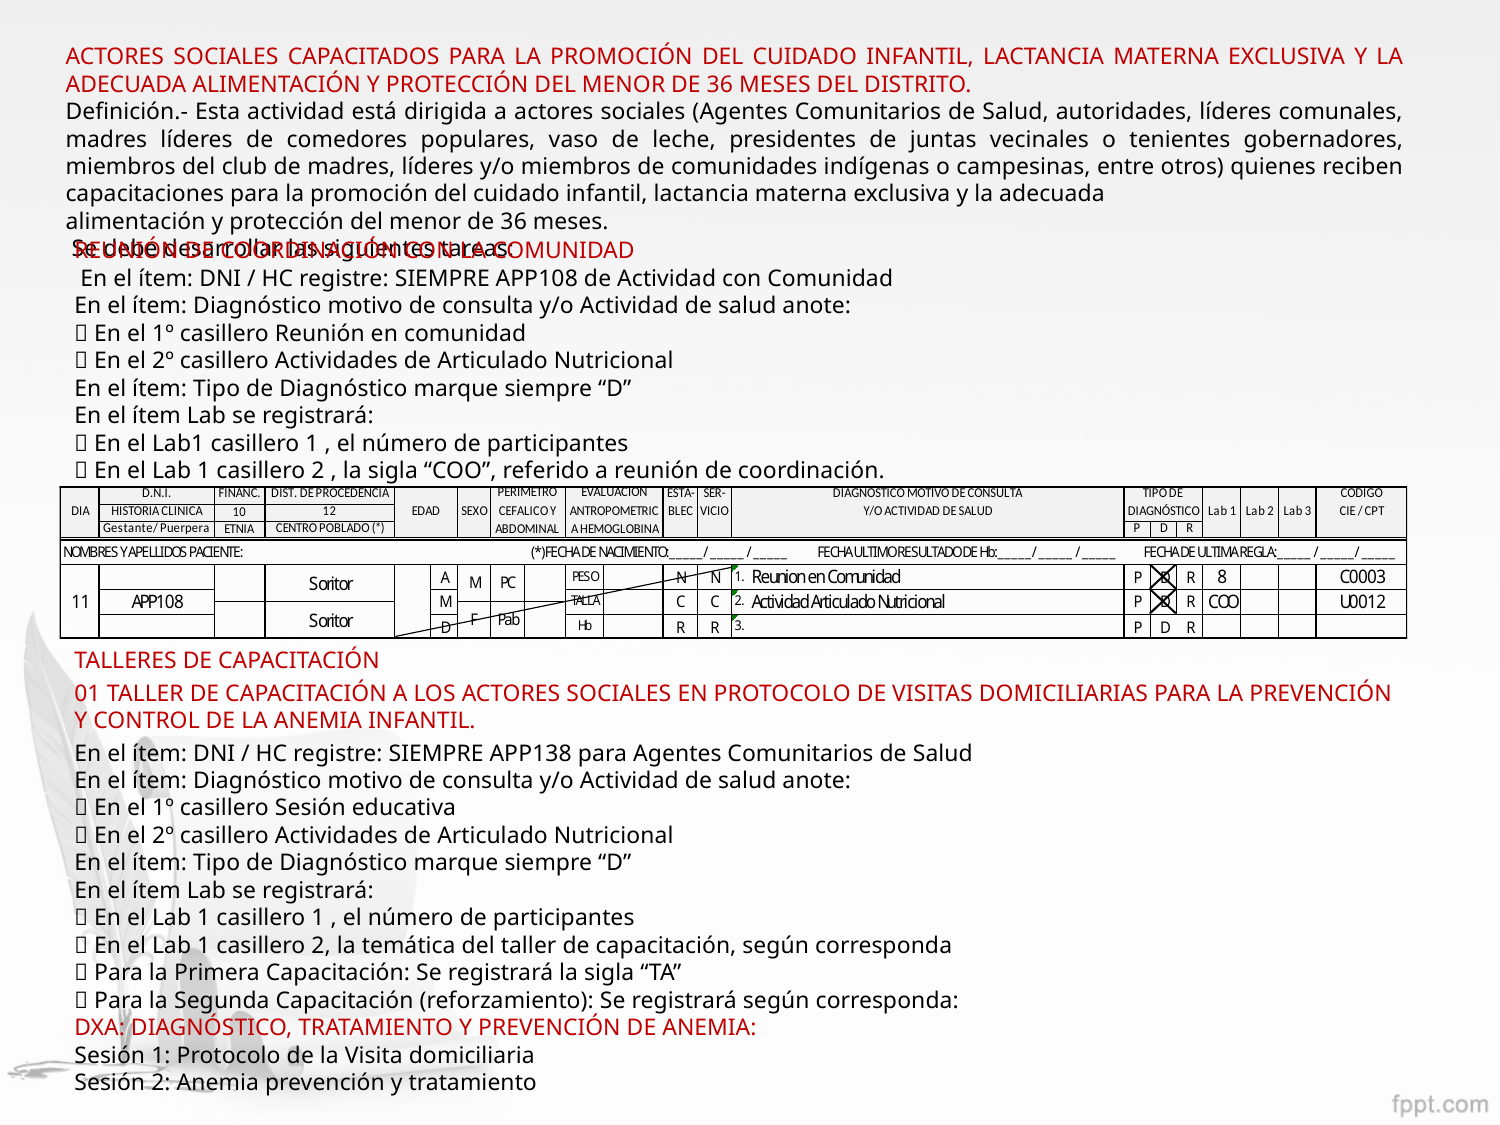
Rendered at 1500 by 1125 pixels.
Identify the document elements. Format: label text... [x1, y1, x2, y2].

text_box ACTORES SOCIALES CAPACITADOS PARA LA PROMOCIÓN DEL CUIDADO INFANTIL, LACTANCIA MATERNA EXCLUSIVA Y LA ADECUADA ALIMENTACIÓN Y PROTECCIÓN DEL MENOR DE 36 MESES DEL DISTRITO. Definición.- Esta actividad está dirigida a actores sociales (Agentes Comunitarios de Salud, autoridades, líderes comunales, madres líderes de comedores populares, vaso de leche, presidentes de juntas vecinales o tenientes gobernadores, miembros del club de madres, líderes y/o miembros de comunidades indígenas o campesinas, entre otros) quienes reciben capacitaciones para la promoción del cuidado infantil, lactancia materna exclusiva y la adecuada alimentación y protección del menor de 36 meses. Se debe desarrollar las siguientes tareas: [50, 34, 1420, 269]
text_box REUNIÓN DE COORDINACIÓN CON LA COMUNIDAD En el ítem: DNI / HC registre: SIEMPRE APP108 de Actividad con Comunidad En el ítem: Diagnóstico motivo de consulta y/o Actividad de salud anote:  En el 1º casillero Reunión en comunidad  En el 2º casillero Actividades de Articulado Nutricional En el ítem: Tipo de Diagnóstico marque siempre “D” En el ítem Lab se registrará:  En el Lab1 casillero 1 , el número de participantes  En el Lab 1 casillero 2 , la sigla “COO”, referido a reunión de coordinación. [59, 228, 1409, 486]
picture [59, 486, 1409, 640]
text_box TALLERES DE CAPACITACIÓN 01 TALLER DE CAPACITACIÓN A LOS ACTORES SOCIALES EN PROTOCOLO DE VISITAS DOMICILIARIAS PARA LA PREVENCIÓN Y CONTROL DE LA ANEMIA INFANTIL. En el ítem: DNI / HC registre: SIEMPRE APP138 para Agentes Comunitarios de Salud En el ítem: Diagnóstico motivo de consulta y/o Actividad de salud anote:  En el 1º casillero Sesión educativa  En el 2º casillero Actividades de Articulado Nutricional En el ítem: Tipo de Diagnóstico marque siempre “D” En el ítem Lab se registrará:  En el Lab 1 casillero 1 , el número de participantes  En el Lab 1 casillero 2, la temática del taller de capacitación, según corresponda  Para la Primera Capacitación: Se registrará la sigla “TA”  Para la Segunda Capacitación (reforzamiento): Se registrará según corresponda: DXA: DIAGNÓSTICO, TRATAMIENTO Y PREVENCIÓN DE ANEMIA: Sesión 1: Protocolo de la Visita domiciliaria Sesión 2: Anemia prevención y tratamiento [59, 640, 1409, 1125]
